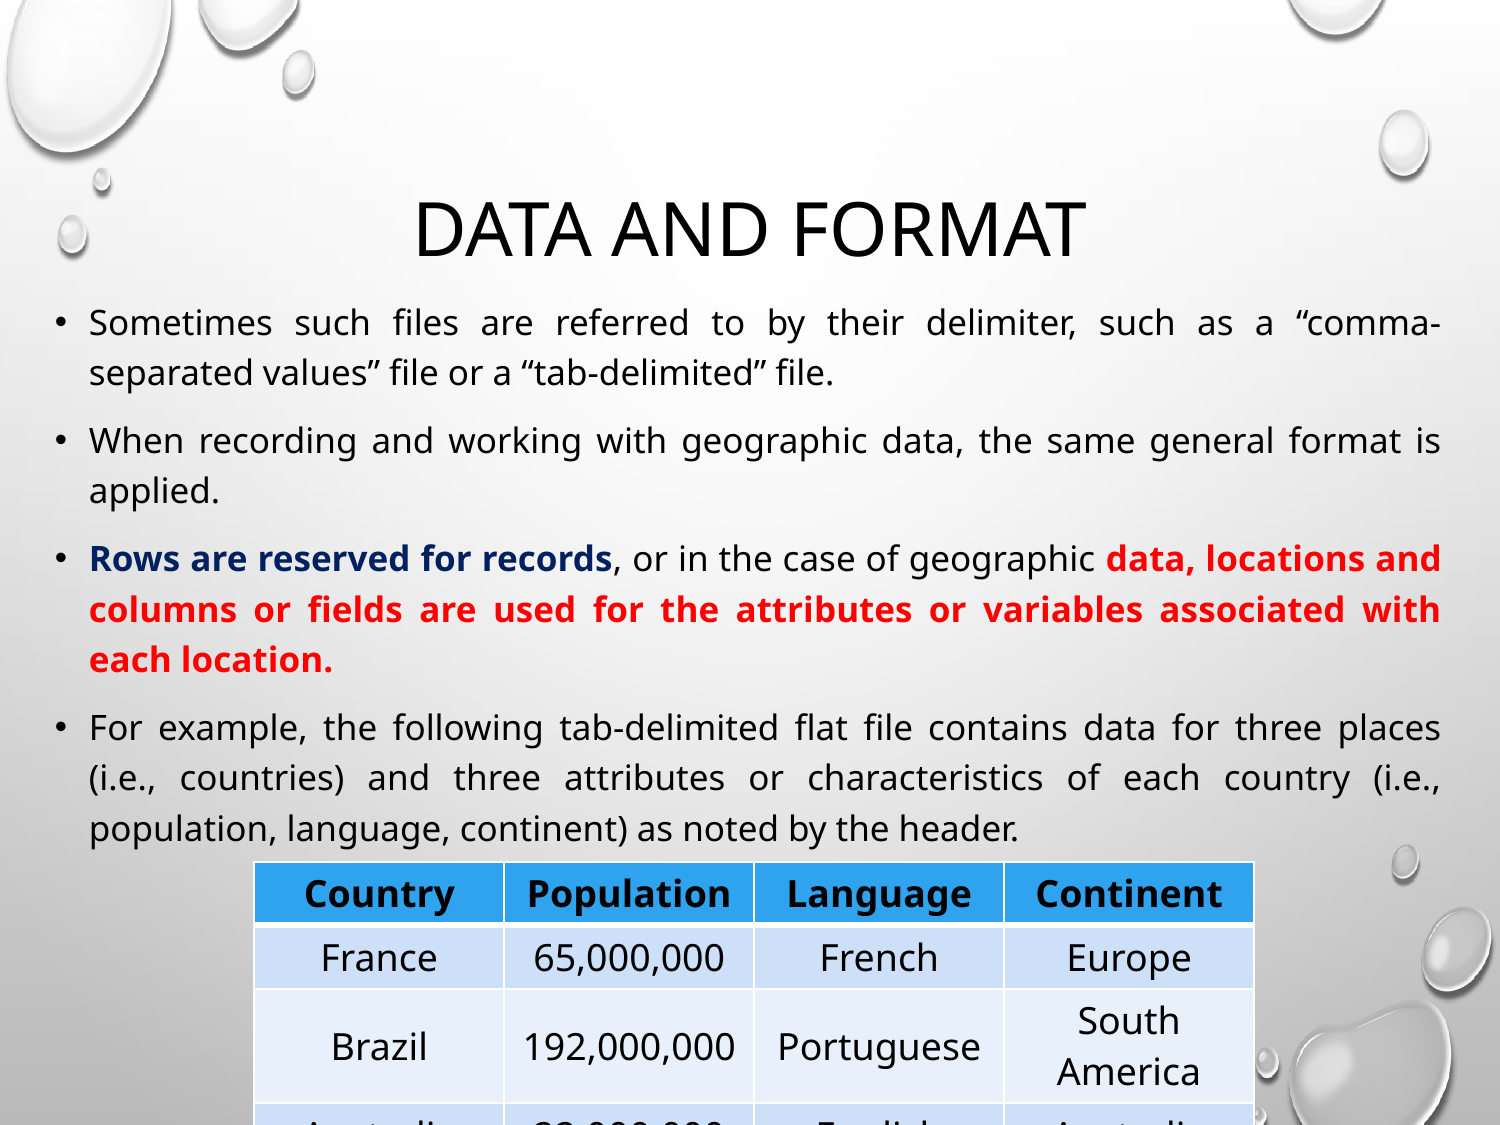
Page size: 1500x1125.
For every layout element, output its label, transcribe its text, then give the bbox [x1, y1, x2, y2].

list Sometimes such files are referred to by their delimiter, such as a “comma-separated values” file or a “tab-delimited” file. When recording and working with geographic data, the same general format is applied. Rows are reserved for records, or in the case of geographic data, locations and columns or fields are used for the attributes or variables associated with each location. For example, the following tab-delimited flat file contains data for three places (i.e., countries) and three attributes or characteristics of each country (i.e., population, language, continent) as noted by the header. [39, 284, 1458, 860]
table_cell Brazil [255, 990, 503, 1102]
table_cell Europe [1005, 928, 1253, 988]
table_cell South America [1005, 990, 1253, 1102]
table_header Population [505, 863, 753, 922]
table_cell 192,000,000 [505, 990, 753, 1102]
table_cell French [755, 928, 1003, 988]
table_cell Australia [1005, 1104, 1253, 1125]
table_header Country [255, 863, 503, 922]
table_cell English [755, 1104, 1003, 1125]
table_cell Portuguese [755, 990, 1003, 1102]
table_cell 65,000,000 [505, 928, 753, 988]
table_header Continent [1005, 863, 1253, 922]
title Data and format [112, 101, 1388, 284]
picture [0, 0, 1500, 1125]
table_cell 22,000,000 [505, 1104, 753, 1125]
table_cell Australia [255, 1104, 503, 1125]
table_cell France [255, 928, 503, 988]
table_header Language [755, 863, 1003, 922]
